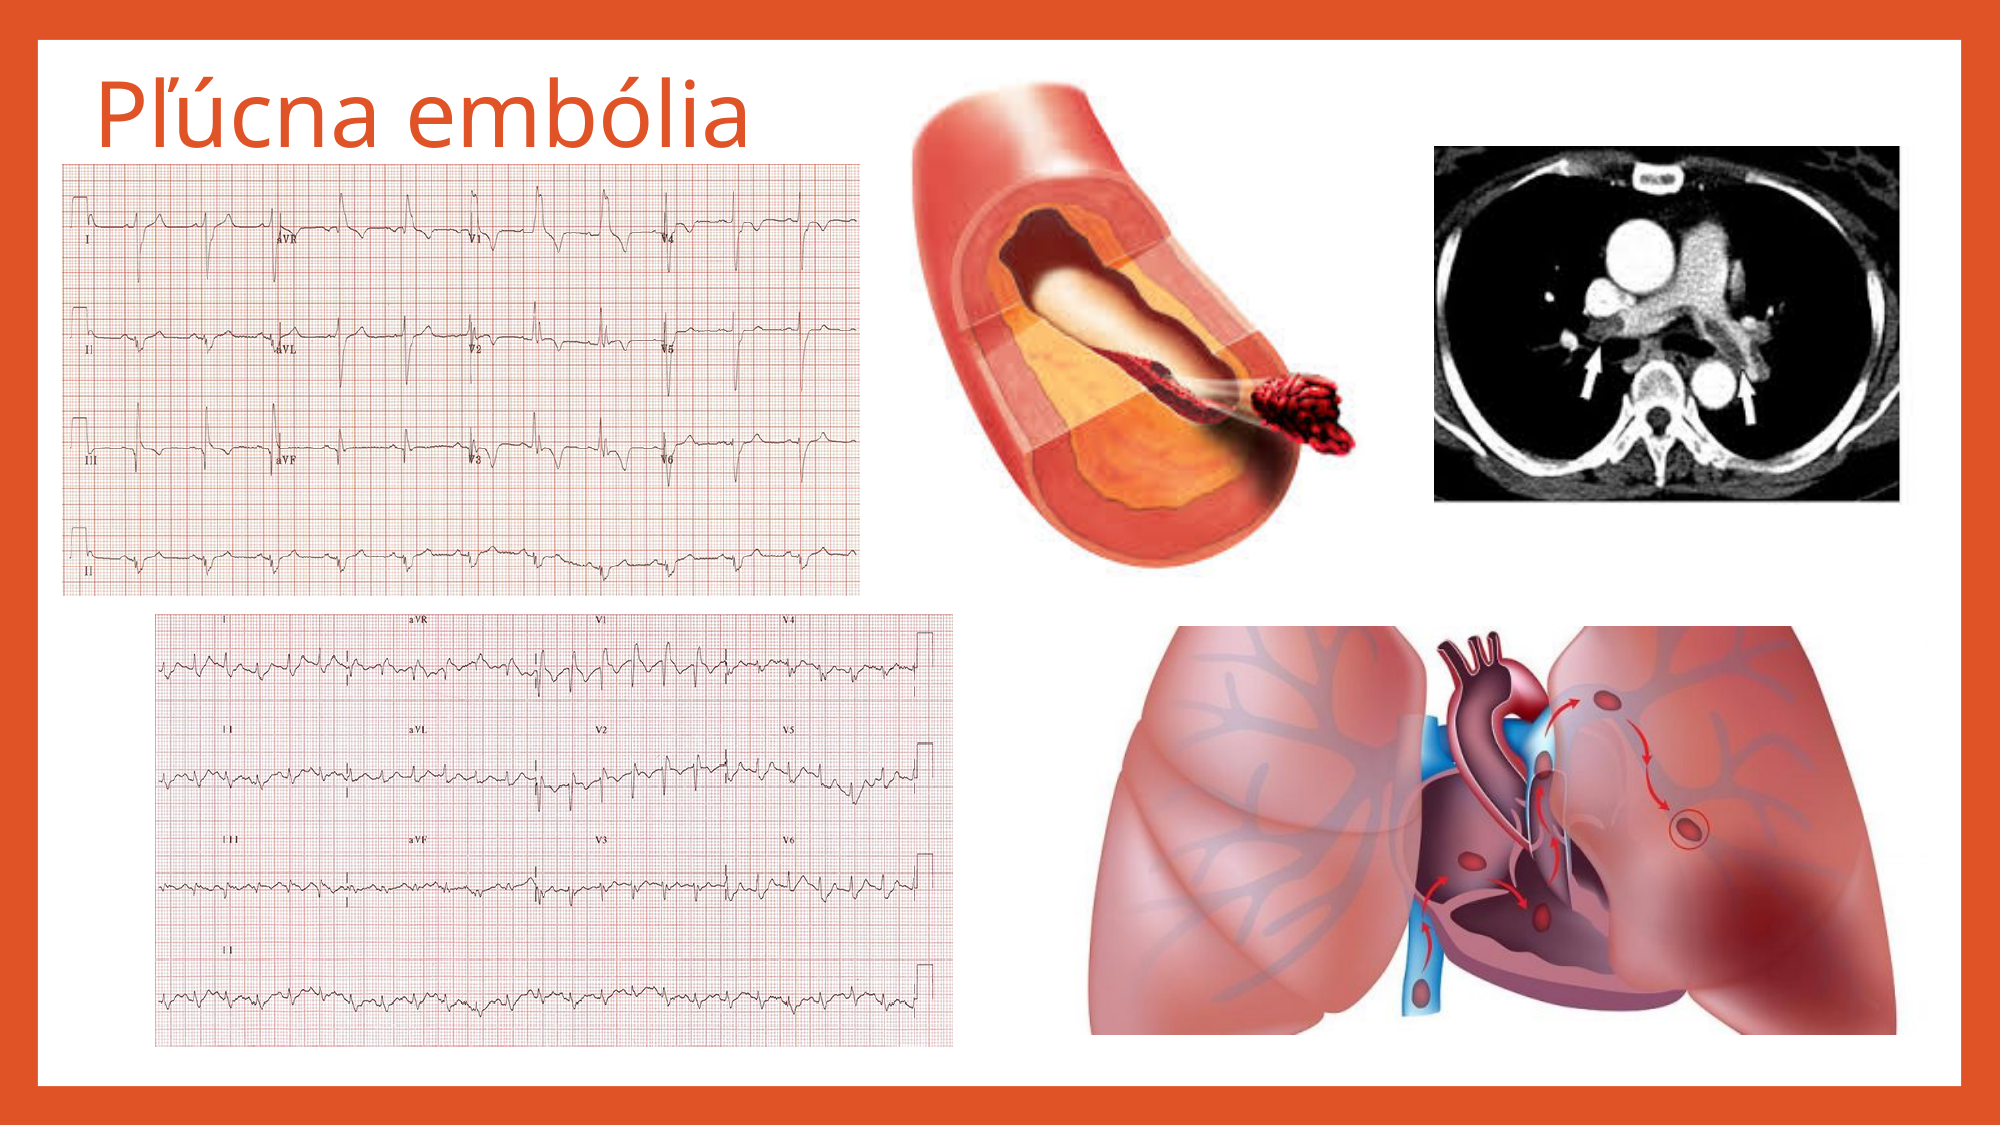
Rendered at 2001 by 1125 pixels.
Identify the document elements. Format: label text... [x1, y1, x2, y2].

picture [1434, 145, 1930, 505]
picture [1054, 626, 1930, 1035]
picture [61, 163, 860, 596]
picture [155, 614, 954, 1047]
picture [893, 61, 1366, 589]
title Pľúcna embólia [78, 6, 1699, 229]
